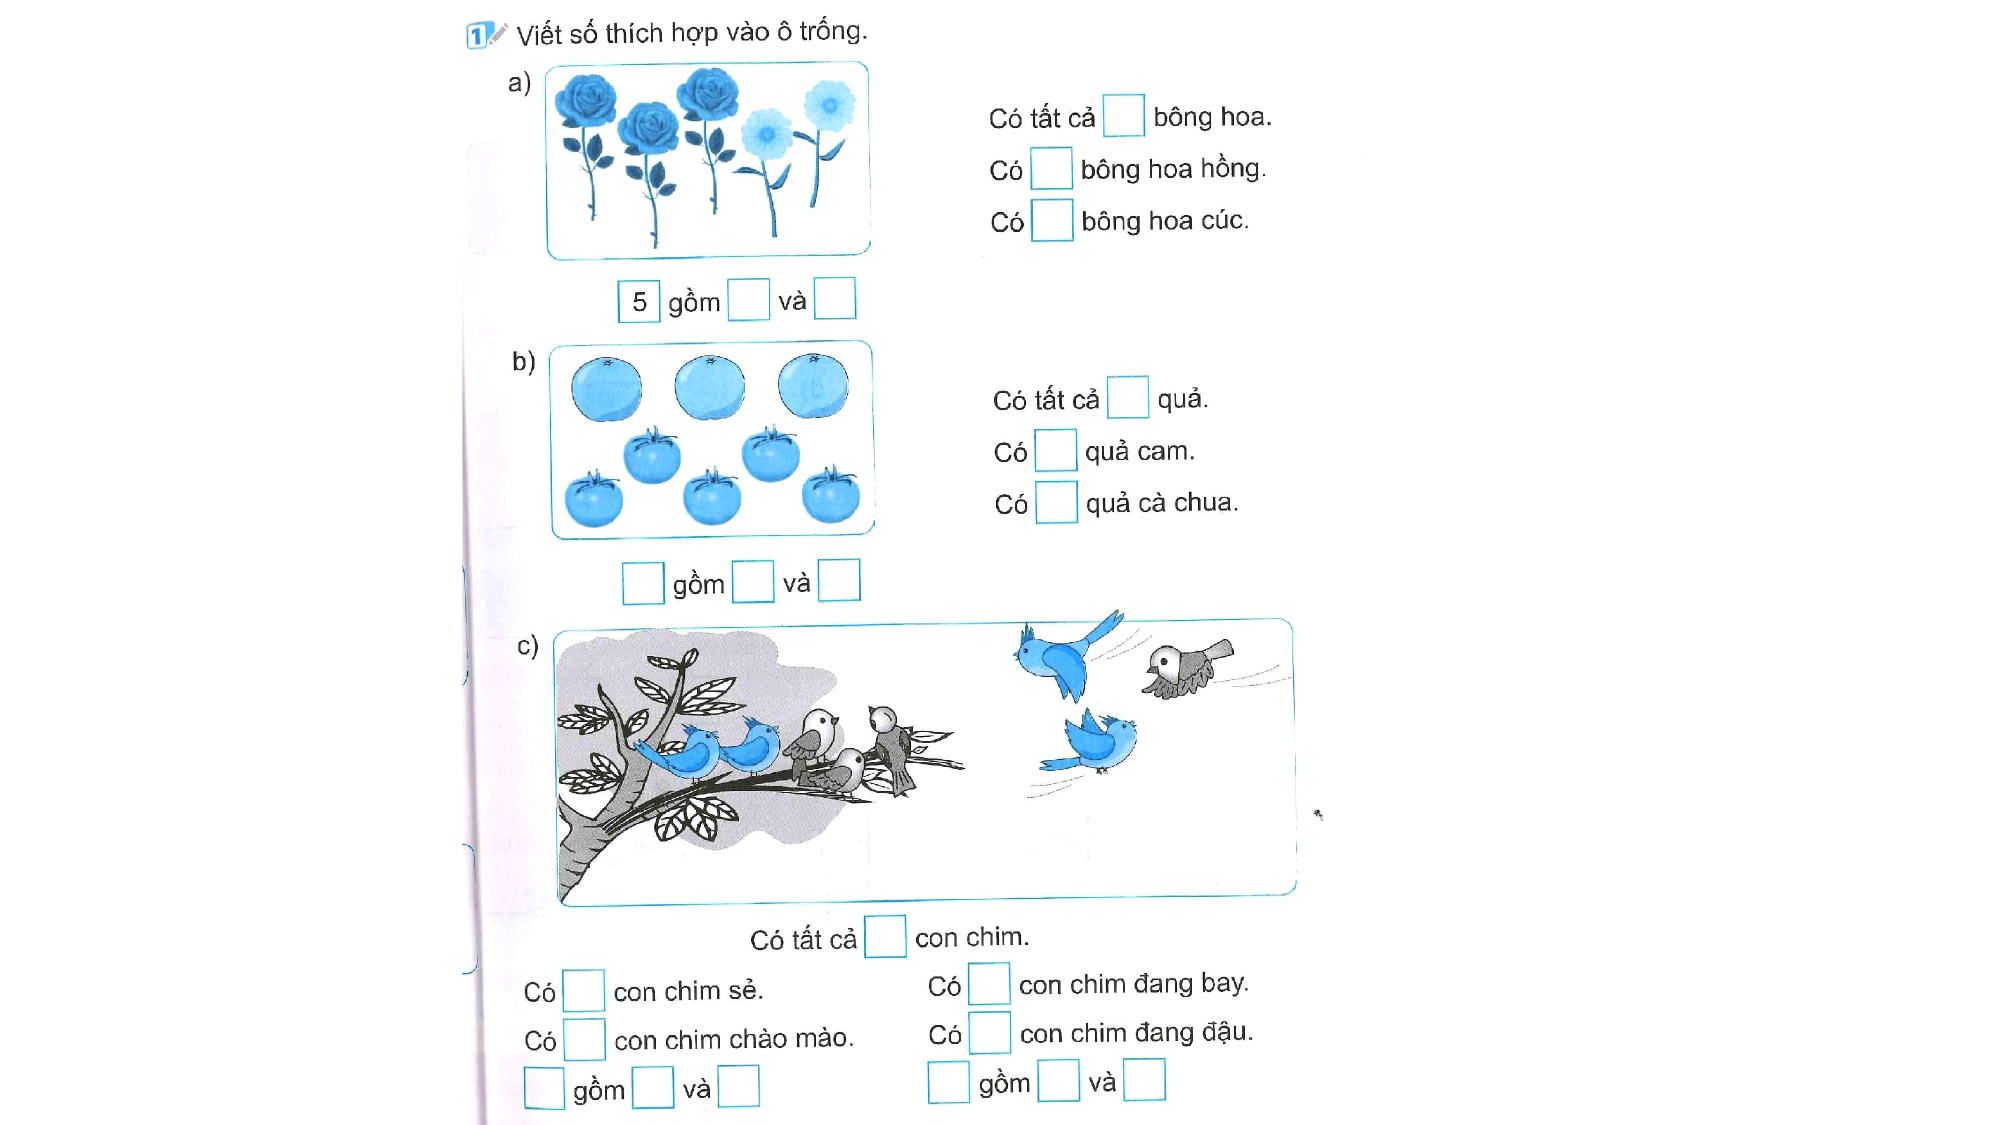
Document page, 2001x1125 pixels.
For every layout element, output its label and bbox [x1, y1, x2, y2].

picture [462, 15, 1364, 1125]
